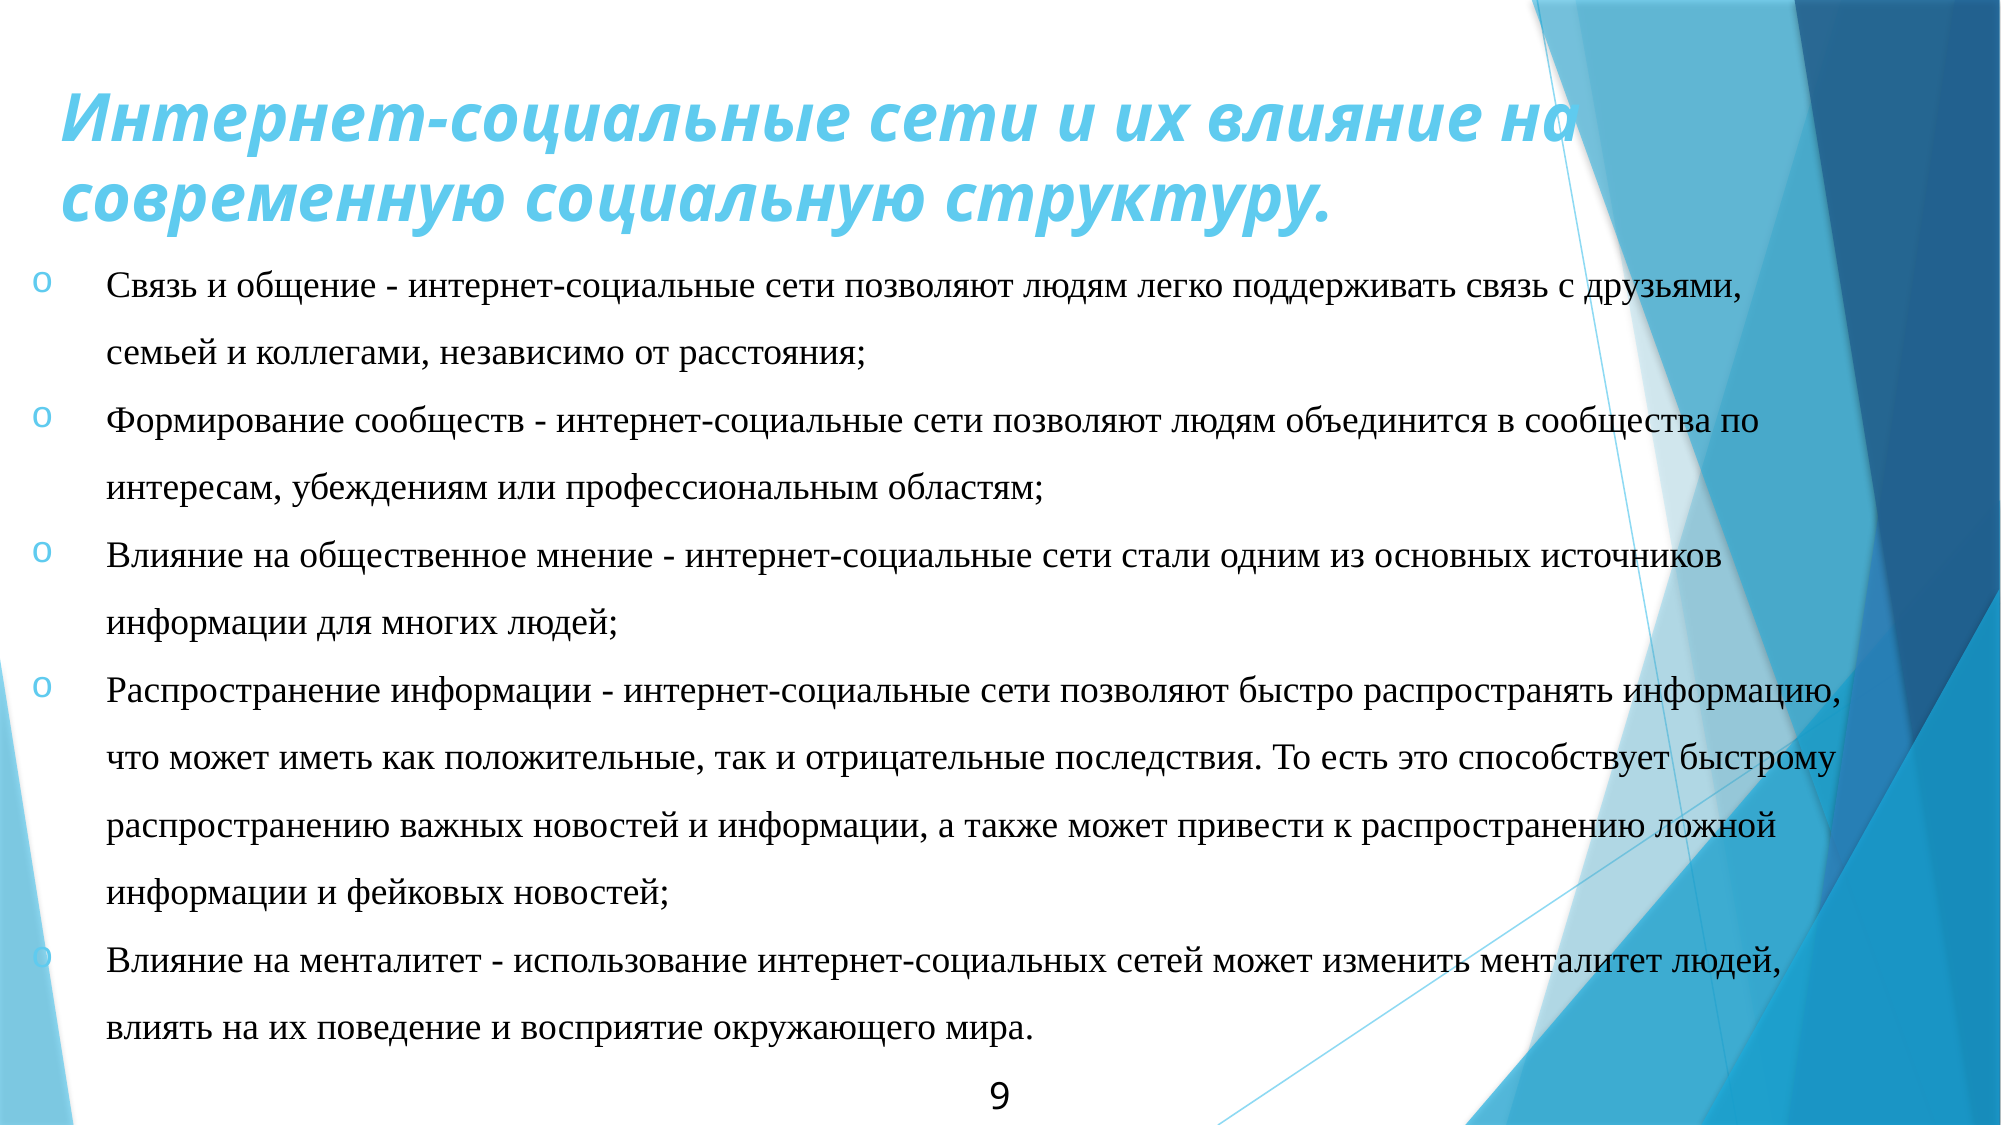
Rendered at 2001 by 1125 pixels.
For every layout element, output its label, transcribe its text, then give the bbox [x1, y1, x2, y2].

text_box 9 [974, 1064, 1026, 1125]
text_box Связь и общение - интернет-социальные сети позволяют людям легко поддерживать связь с друзьями, семьей и коллегами, независимо от расстояния; Формирование сообществ - интернет-социальные сети позволяют людям объединится в сообщества по интересам, убеждениям или профессиональным областям; Влияние на общественное мнение - интернет-социальные сети стали одним из основных источников информации для многих людей; Распространение информации - интернет-социальные сети позволяют быстро распространять информацию, что может иметь как положительные, так и отрицательные последствия. То есть это способствует быстрому распространению важных новостей и информации, а также может привести к распространению ложной информации и фейковых новостей; Влияние на менталитет - использование интернет-социальных сетей может изменить менталитет людей, влиять на их поведение и восприятие окружающего мира. [16, 229, 1870, 1055]
title Интернет-социальные сети и их влияние на современную социальную структуру. [45, 66, 1744, 229]
